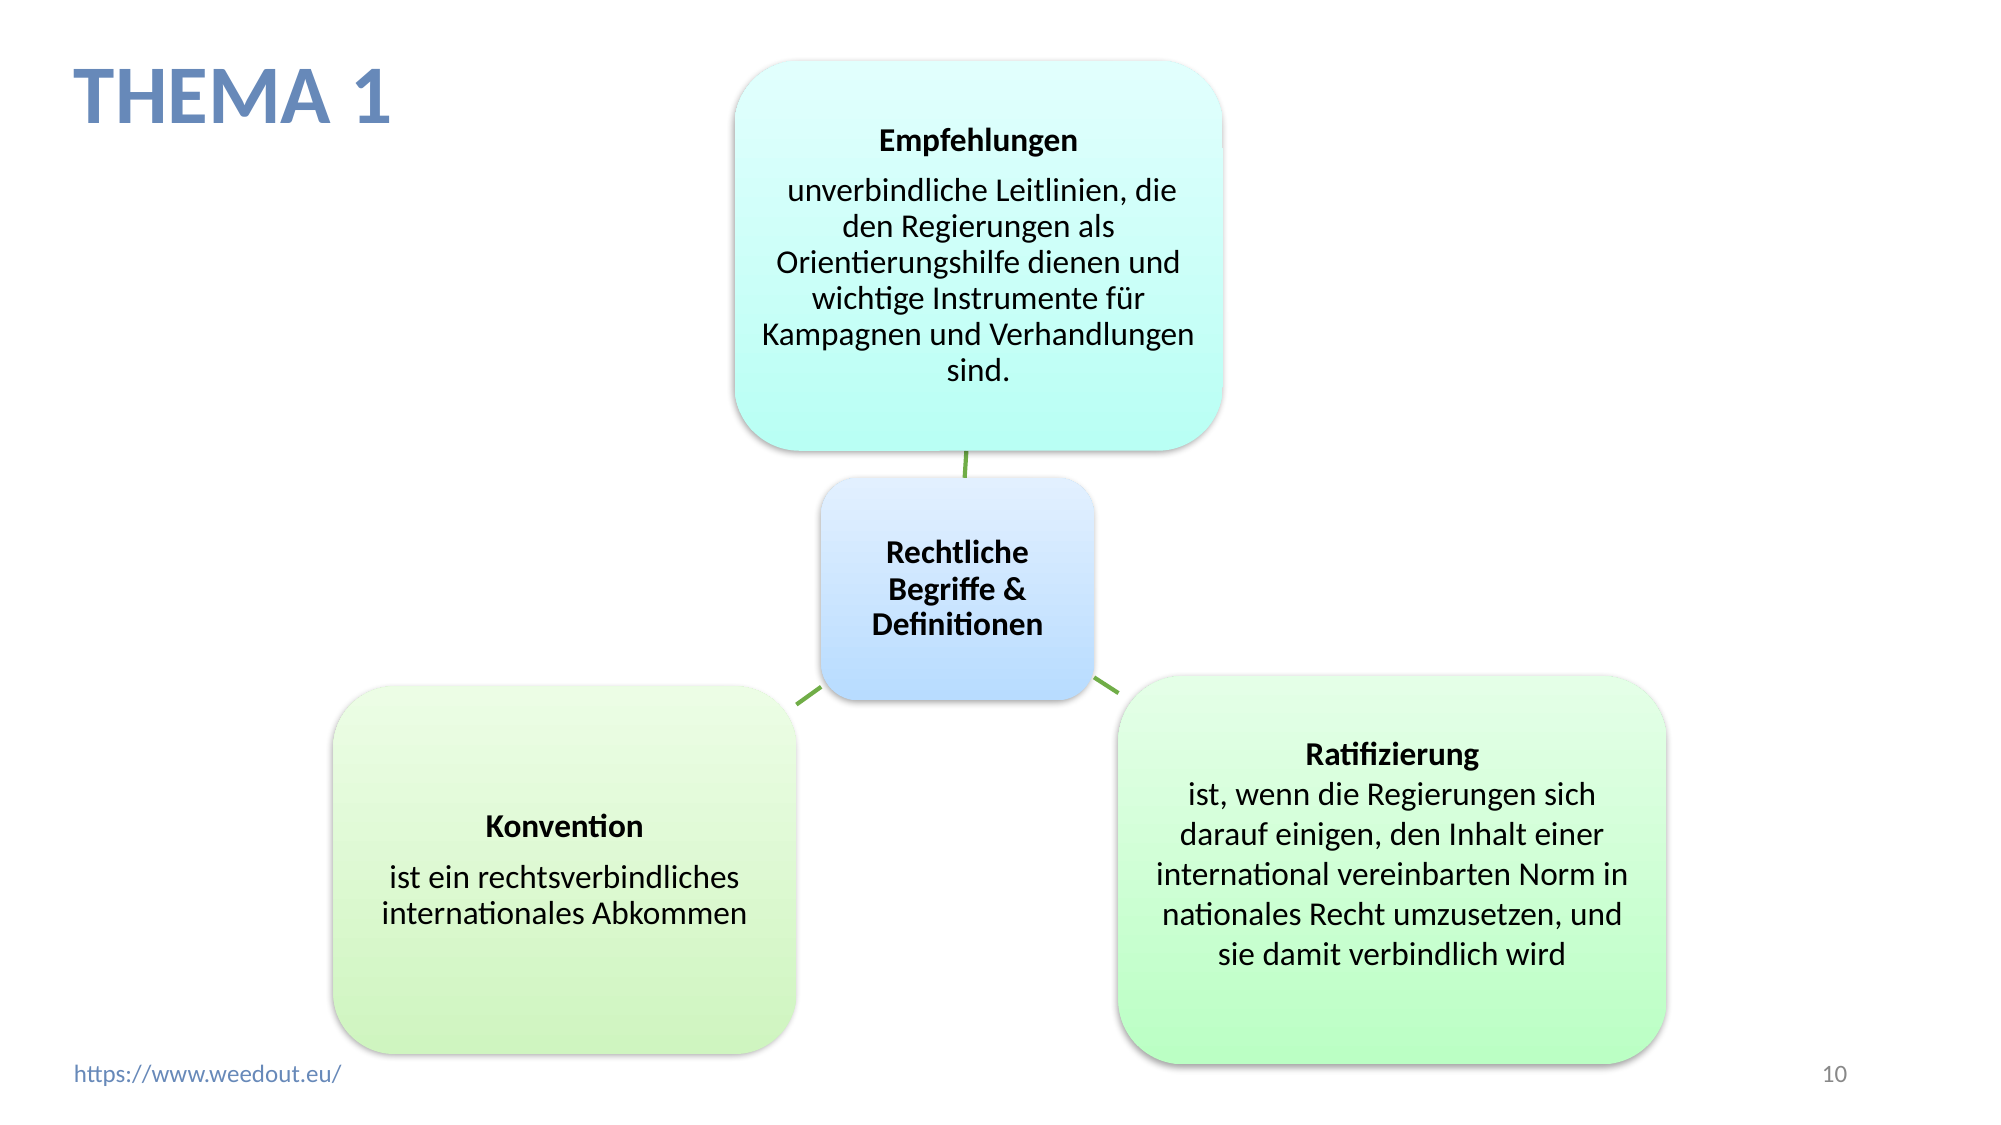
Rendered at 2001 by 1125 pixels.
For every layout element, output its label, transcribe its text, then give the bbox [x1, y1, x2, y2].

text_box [332, 60, 1667, 1065]
title THEMA 1 [58, 44, 1784, 262]
text_box https://www.weedout.eu/ [58, 1049, 508, 1095]
slide_number ‹#› [1412, 1042, 1863, 1103]
